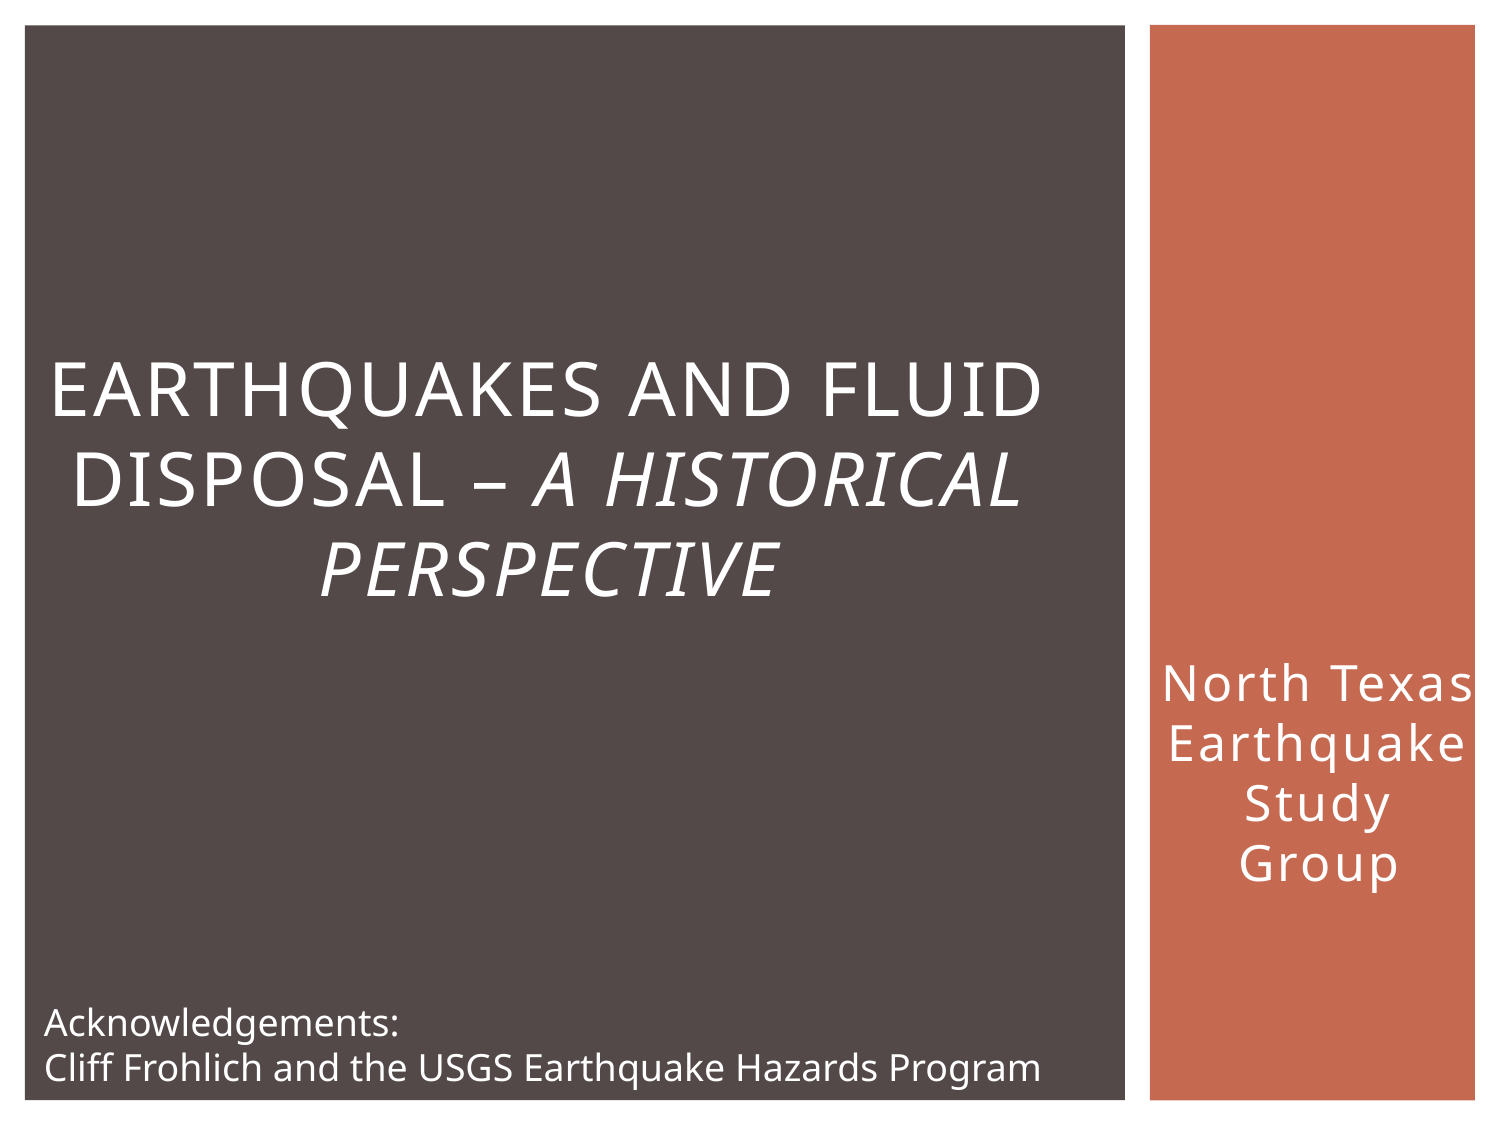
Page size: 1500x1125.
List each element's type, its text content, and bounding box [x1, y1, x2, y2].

subtitle North Texas Earthquake Study Group [1143, 441, 1494, 1125]
text_box Acknowledgements: Cliff Frohlich and the USGS Earthquake Hazards Program [29, 991, 1154, 1097]
title EARTHQUAKES AND FLUID DISPOSAL – A historical perspective [30, 326, 1068, 627]
